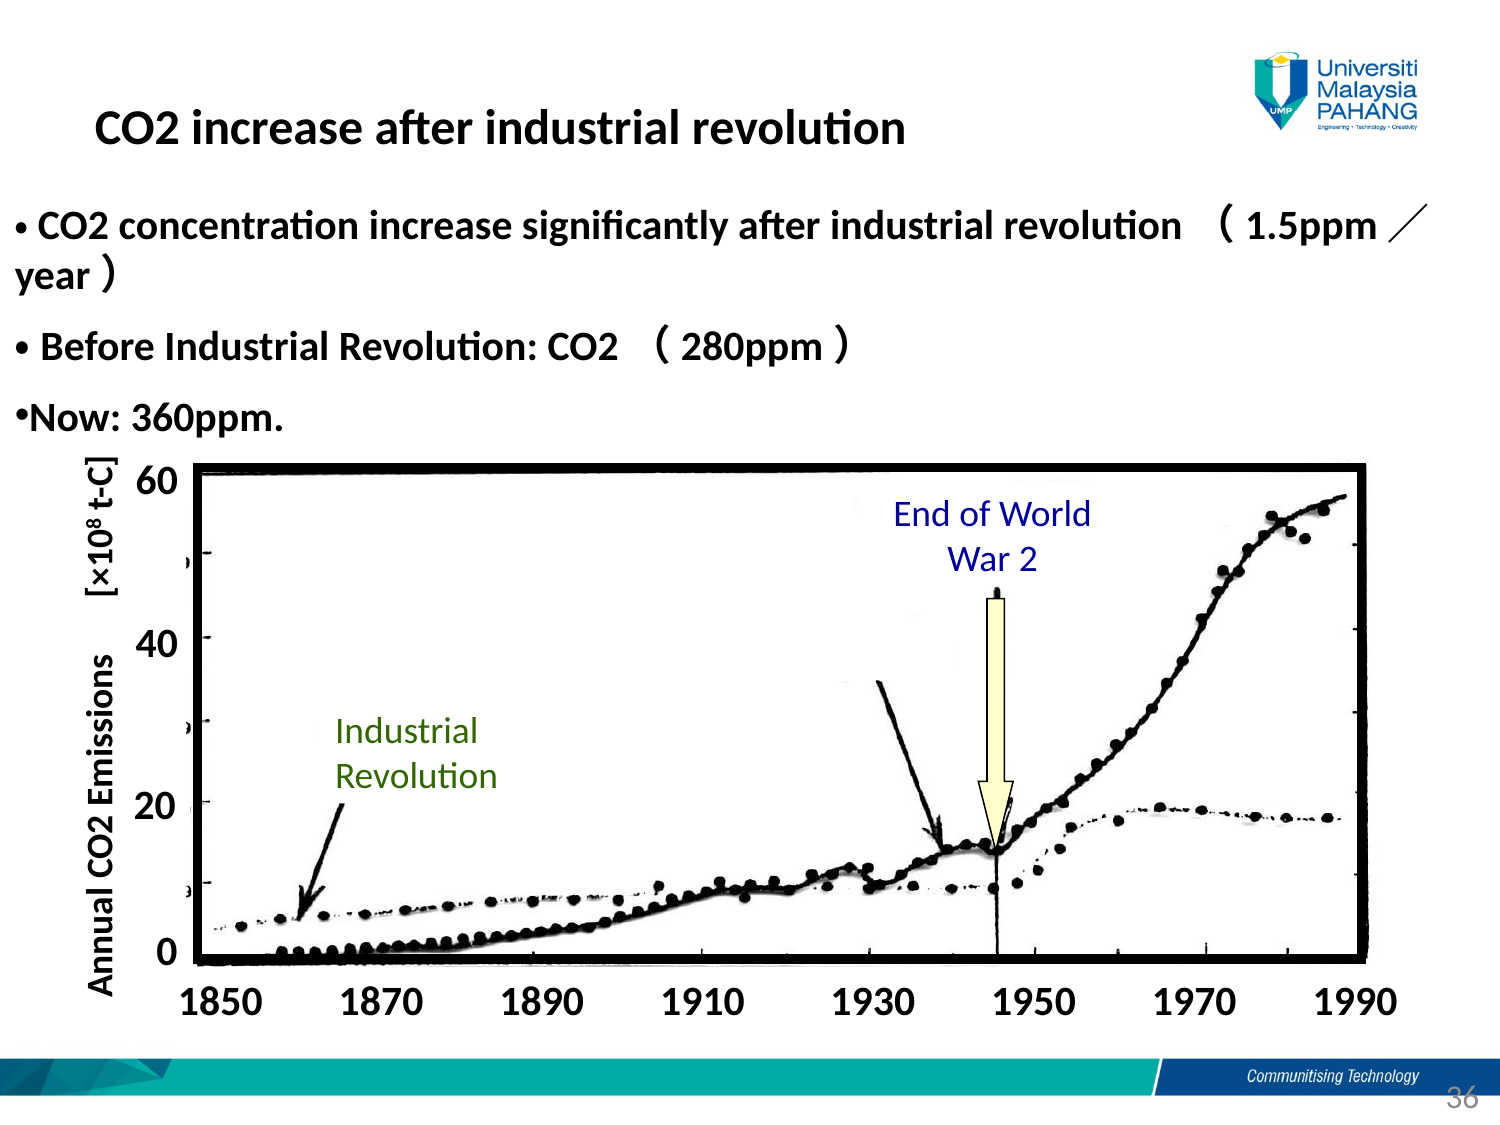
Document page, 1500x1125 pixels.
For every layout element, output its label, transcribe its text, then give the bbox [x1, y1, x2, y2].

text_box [67, 441, 1426, 1026]
text_box ・CO2 concentration increase significantly after industrial revolution（1.5ppm／year） ・Before Industrial Revolution: CO2（280ppm） Now: 360ppm. [0, 190, 1500, 447]
picture [0, 0, 1500, 190]
slide_number 36 [1425, 1065, 1500, 1125]
text_box CO2 increase after industrial revolution [80, 87, 922, 163]
picture [0, 447, 1500, 1125]
